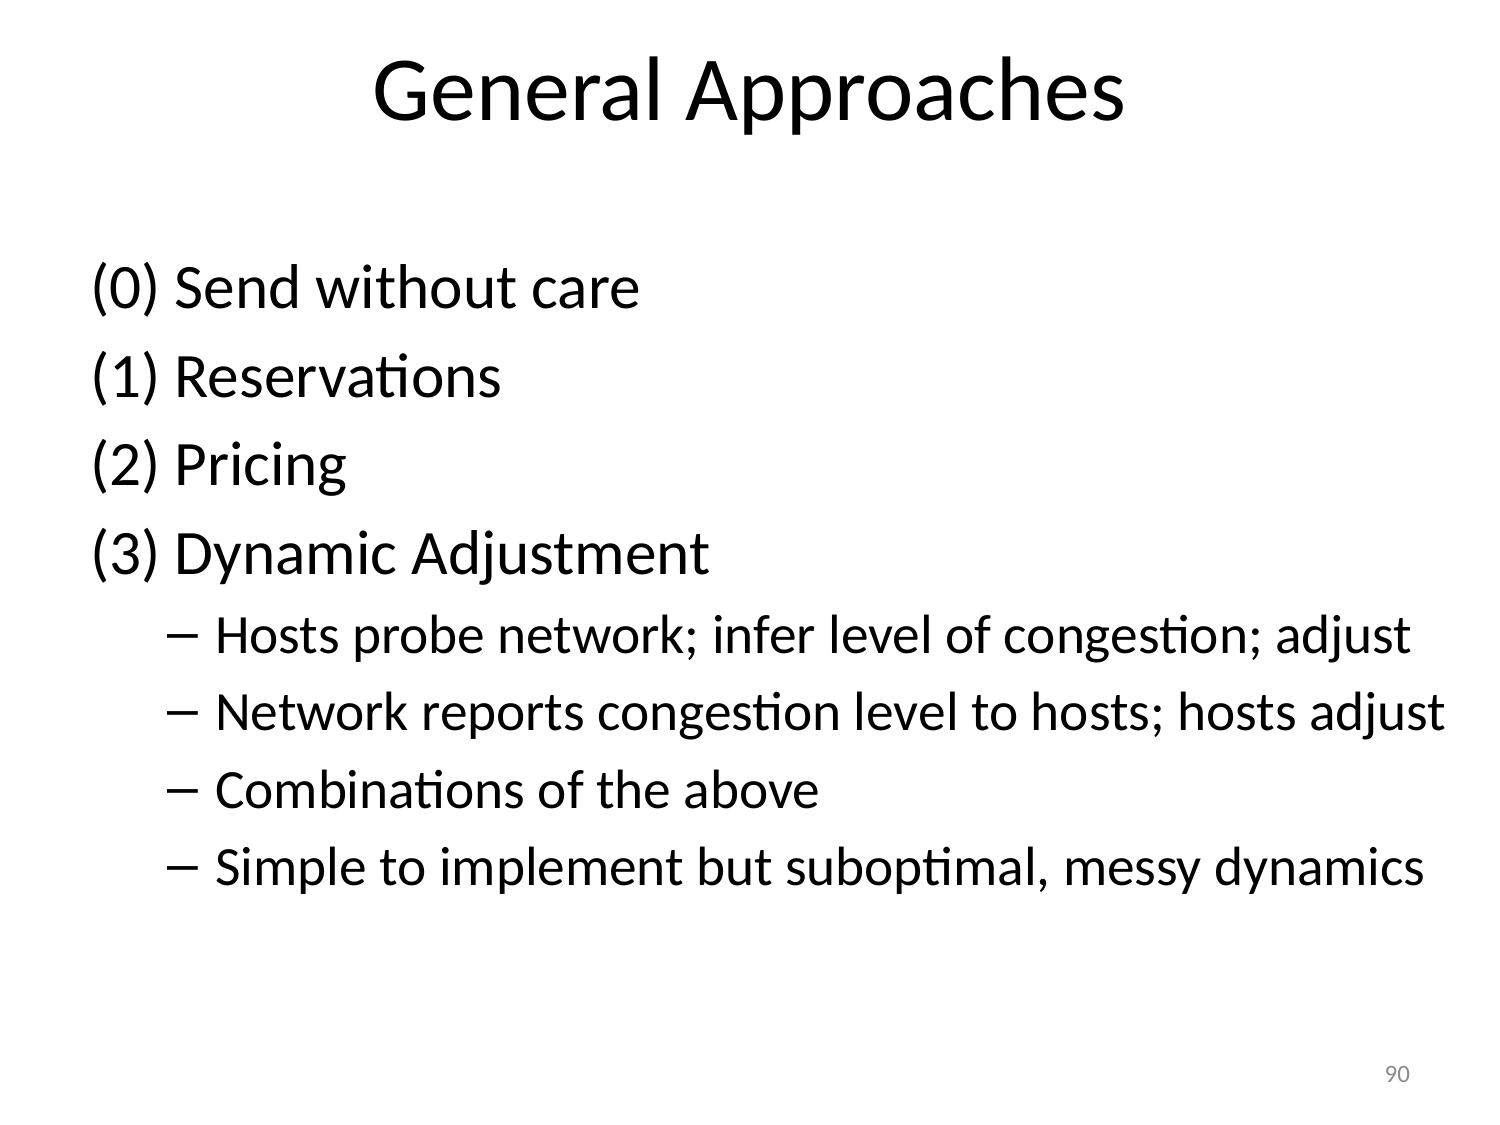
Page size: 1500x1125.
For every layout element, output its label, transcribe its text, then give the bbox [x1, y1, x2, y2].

slide_number 90 [1074, 1042, 1425, 1103]
title General Approaches [75, 0, 1425, 180]
list (0) Send without care (1) Reservations (2) Pricing (3) Dynamic Adjustment Hosts probe network; infer level of congestion; adjust Network reports congestion level to hosts; hosts adjust Combinations of the above Simple to implement but suboptimal, messy dynamics [75, 237, 1463, 962]
